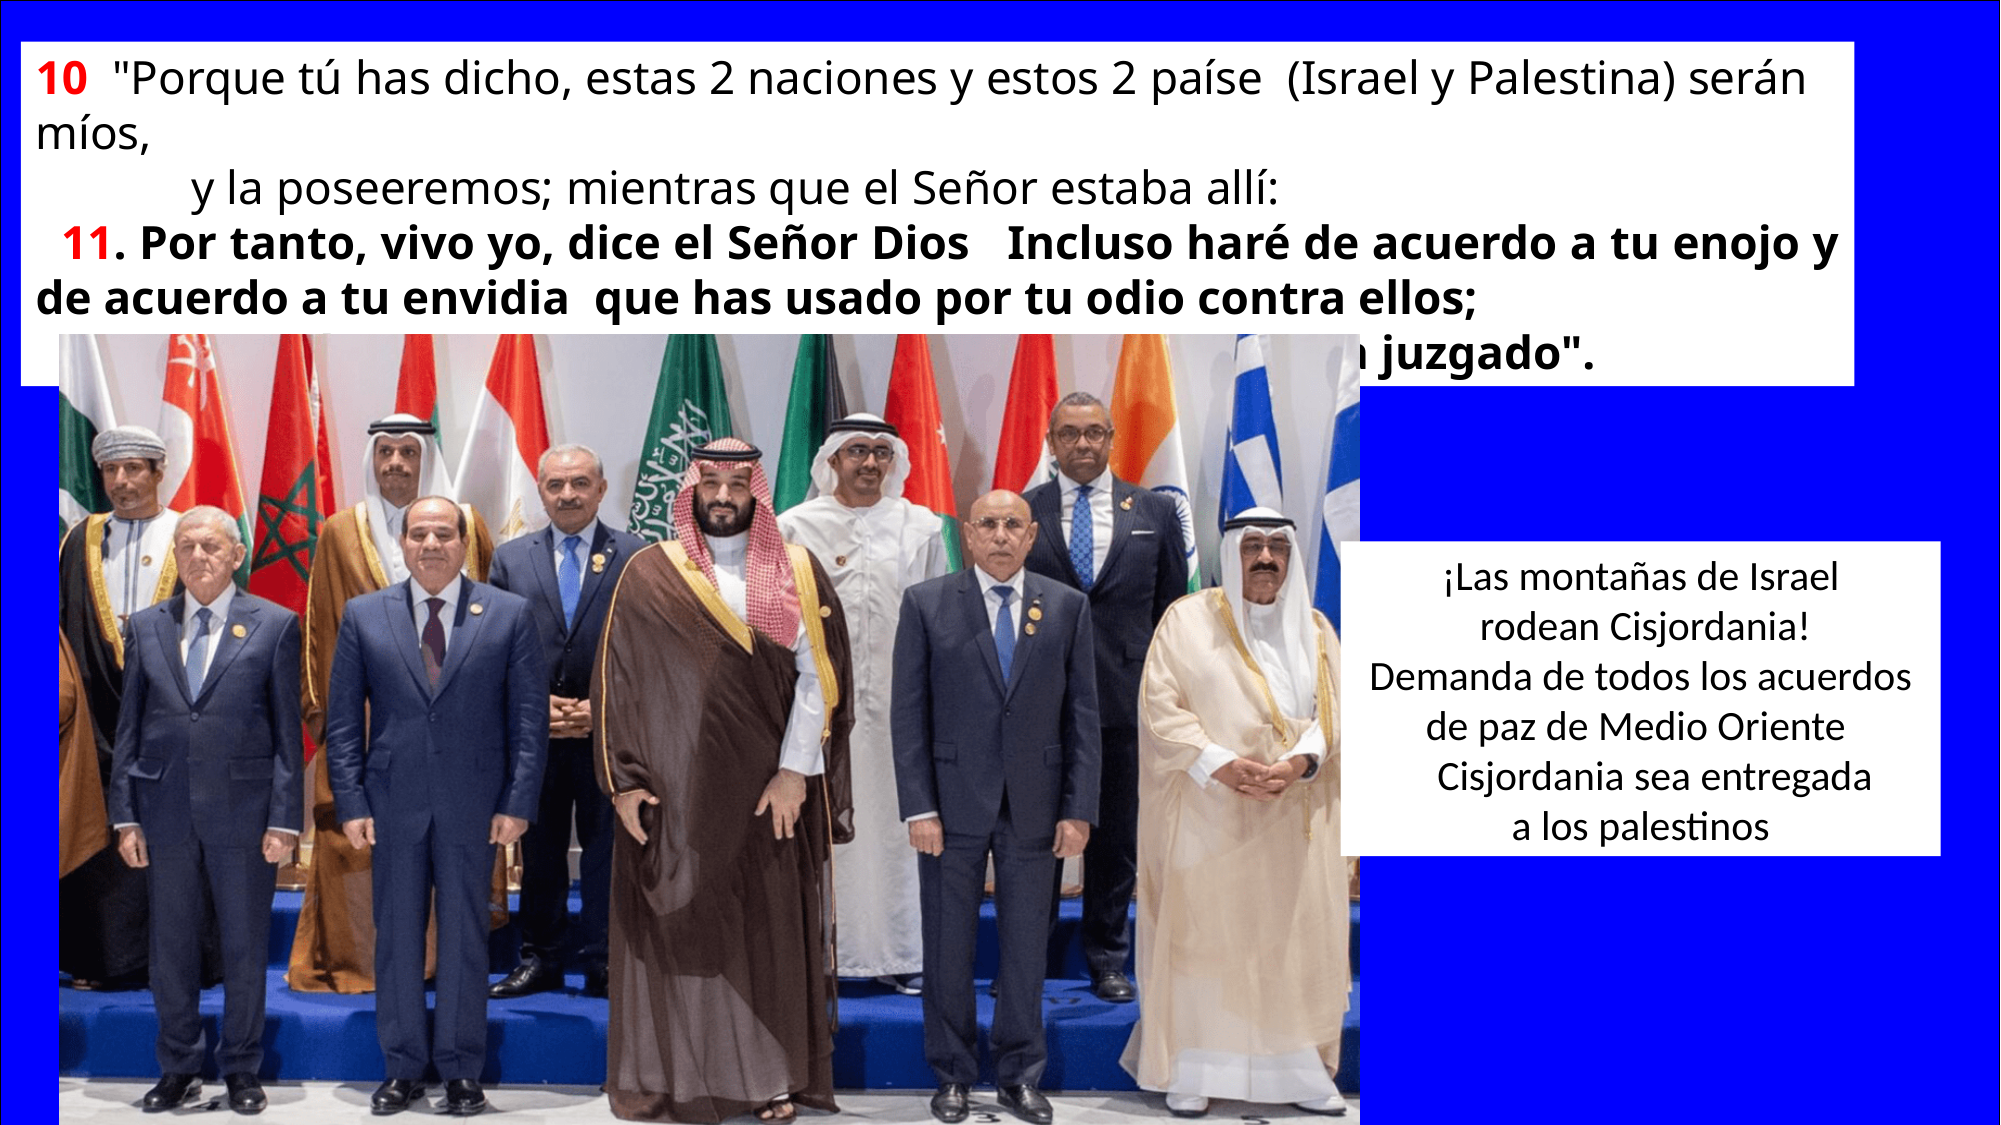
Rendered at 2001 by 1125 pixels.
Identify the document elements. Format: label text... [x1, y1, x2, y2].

text_box ¡Las montañas de Israel rodean Cisjordania! Demanda de todos los acuerdos de paz de Medio Oriente Cisjordania sea entregada a los palestinos [1360, 541, 1941, 857]
picture [59, 334, 1360, 1125]
text_box [0, 0, 2000, 1125]
text_box 10 "Porque tú has dicho, estas 2 naciones y estos 2 paíse (Israel y Palestina) serán míos, y la poseeremos; mientras que el Señor estaba allí: 11. Por tanto, vivo yo, dice el Señor Dios Incluso haré de acuerdo a tu enojo y de acuerdo a tu envidia que has usado por tu odio contra ellos; Y me daré a conocer entre ellos (Israel), cuando te haya juzgado". [20, 41, 1855, 387]
